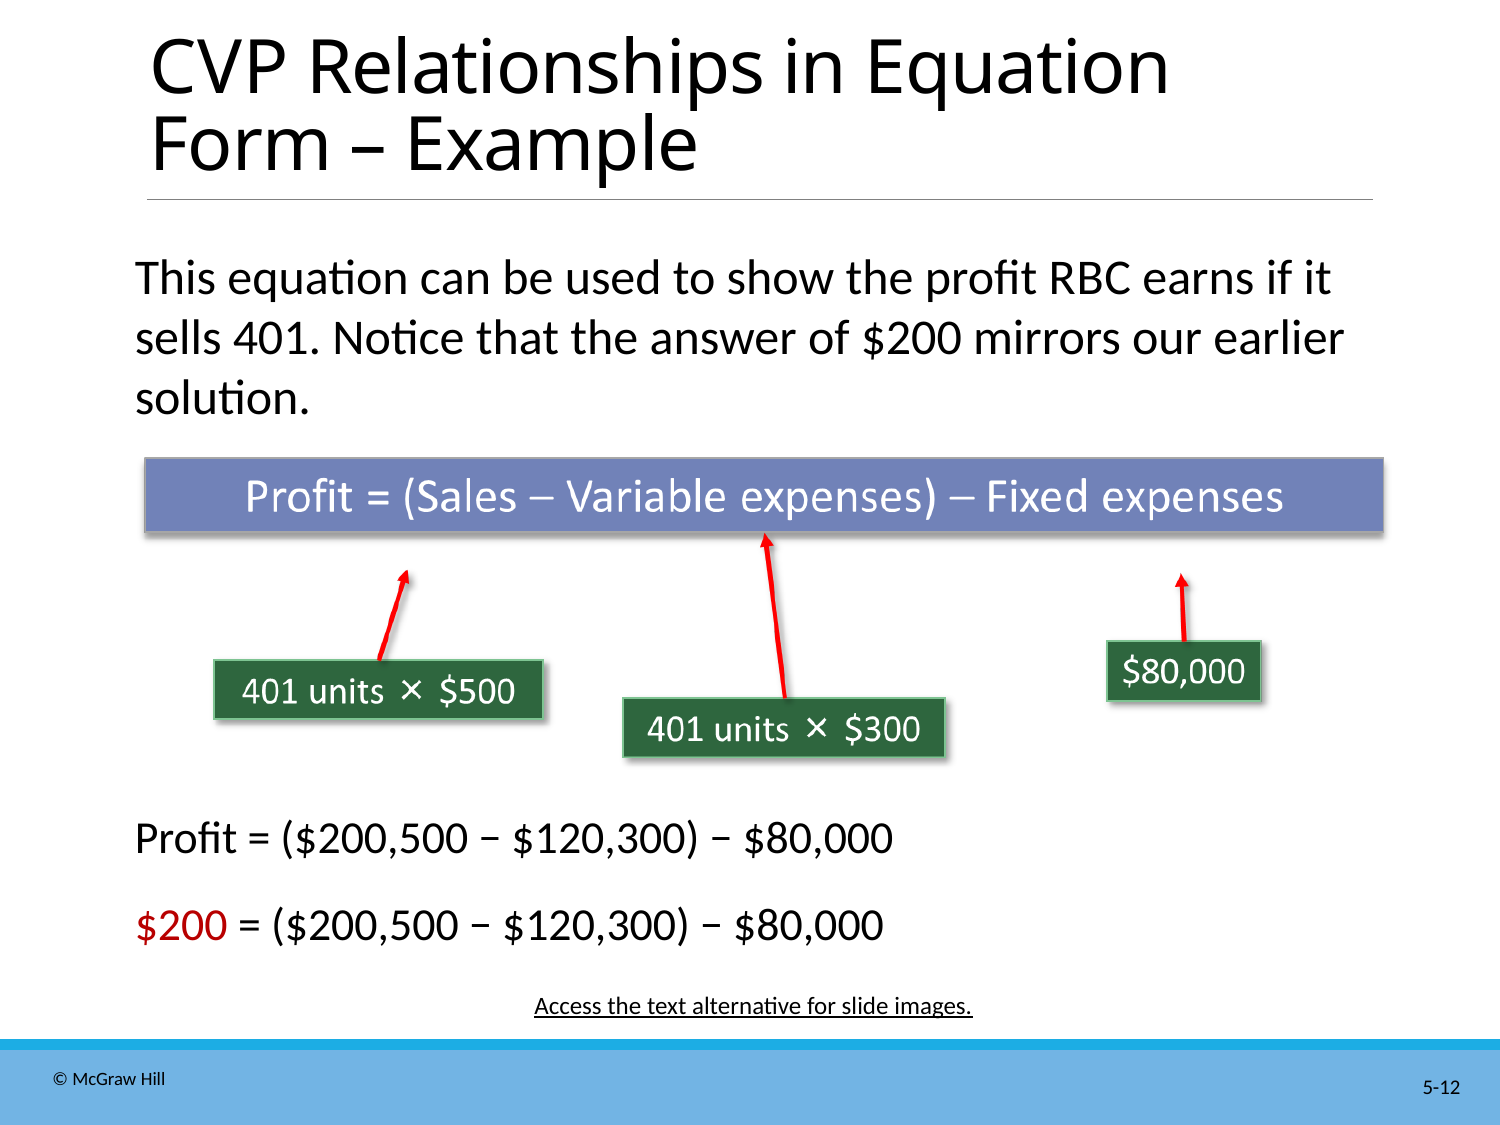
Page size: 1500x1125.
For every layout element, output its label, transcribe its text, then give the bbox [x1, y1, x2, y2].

list Profit = ($200,500 − $120,300) − $80,000 [134, 800, 1369, 875]
list Access the text alternative for slide images. [491, 982, 1016, 1033]
picture [134, 447, 1394, 788]
list This equation can be used to show the profit R B C earns if it sells 401. Notice that the answer of $200 mirrors our earlier solution. [134, 237, 1373, 429]
list $200 = ($200,500 − $120,300) − $80,000 [134, 887, 1369, 963]
title C V P Relationships in Equation Form – Example [134, 24, 1373, 194]
